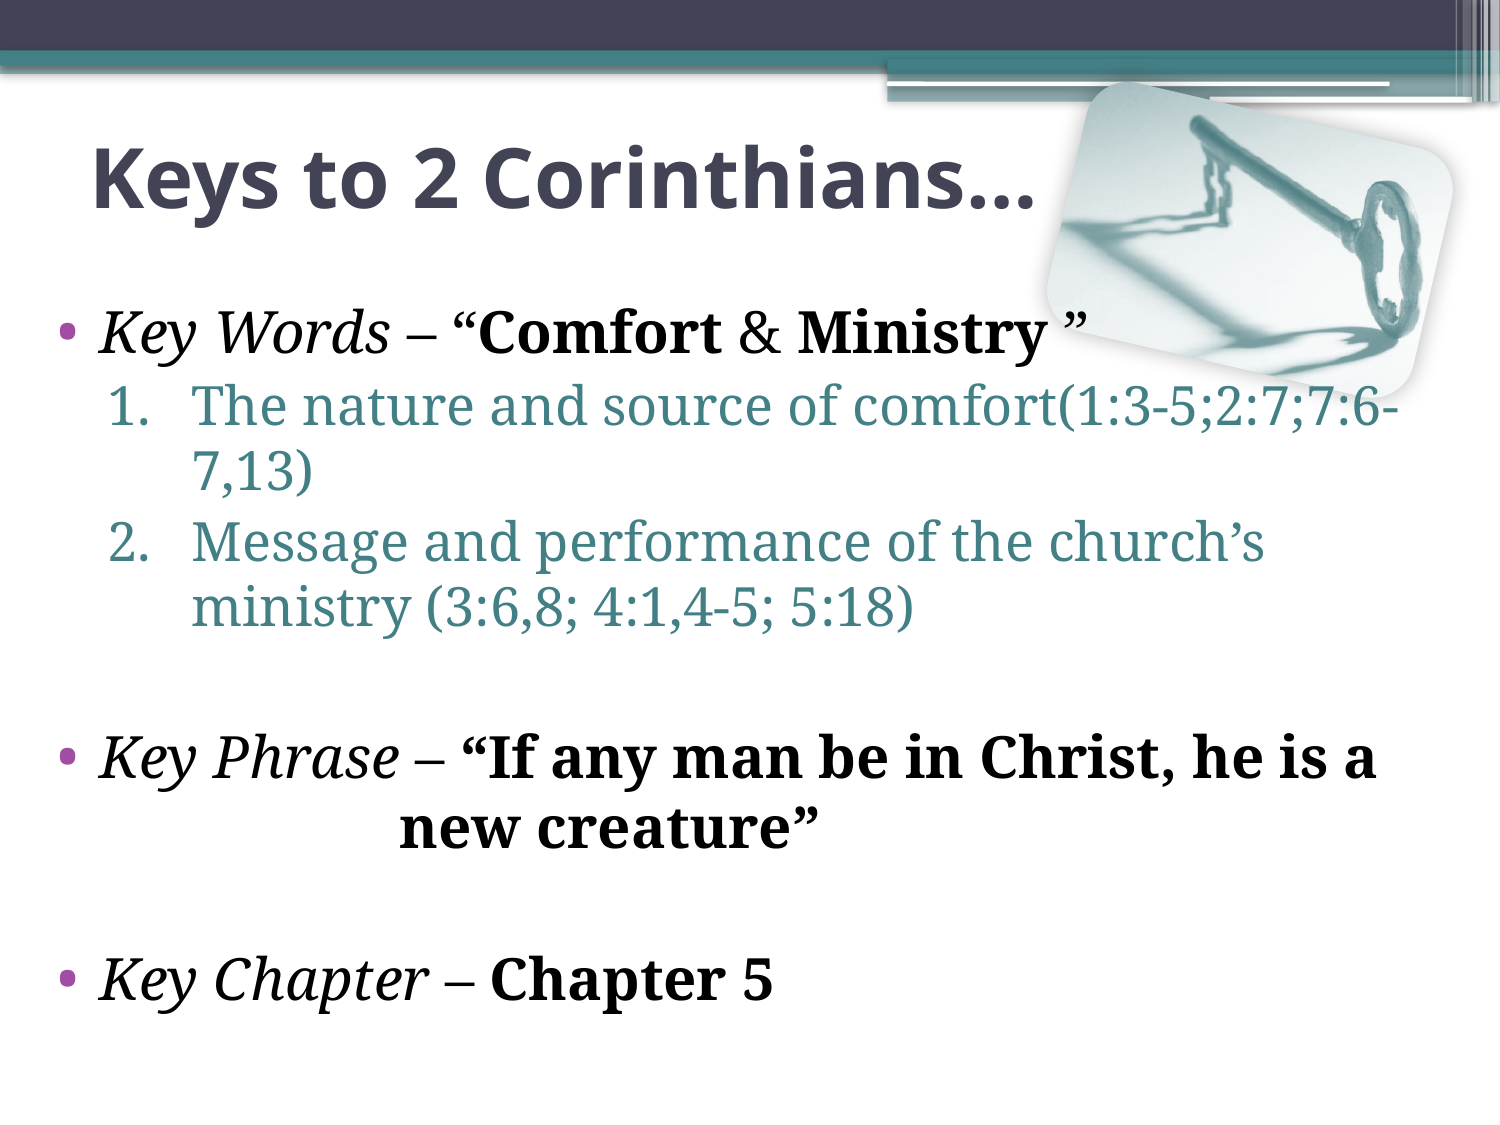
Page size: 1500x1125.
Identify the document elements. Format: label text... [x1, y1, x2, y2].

list Key Words – “Comfort & Ministry ” The nature and source of comfort(1:3-5;2:7;7:6-7,13) Message and performance of the church’s ministry (3:6,8; 4:1,4-5; 5:18) Key Phrase – “If any man be in Christ, he is a new creature” Key Chapter – Chapter 5 [24, 287, 1475, 1079]
title Keys to 2 Corinthians… [75, 99, 1425, 250]
picture [1062, 112, 1438, 368]
